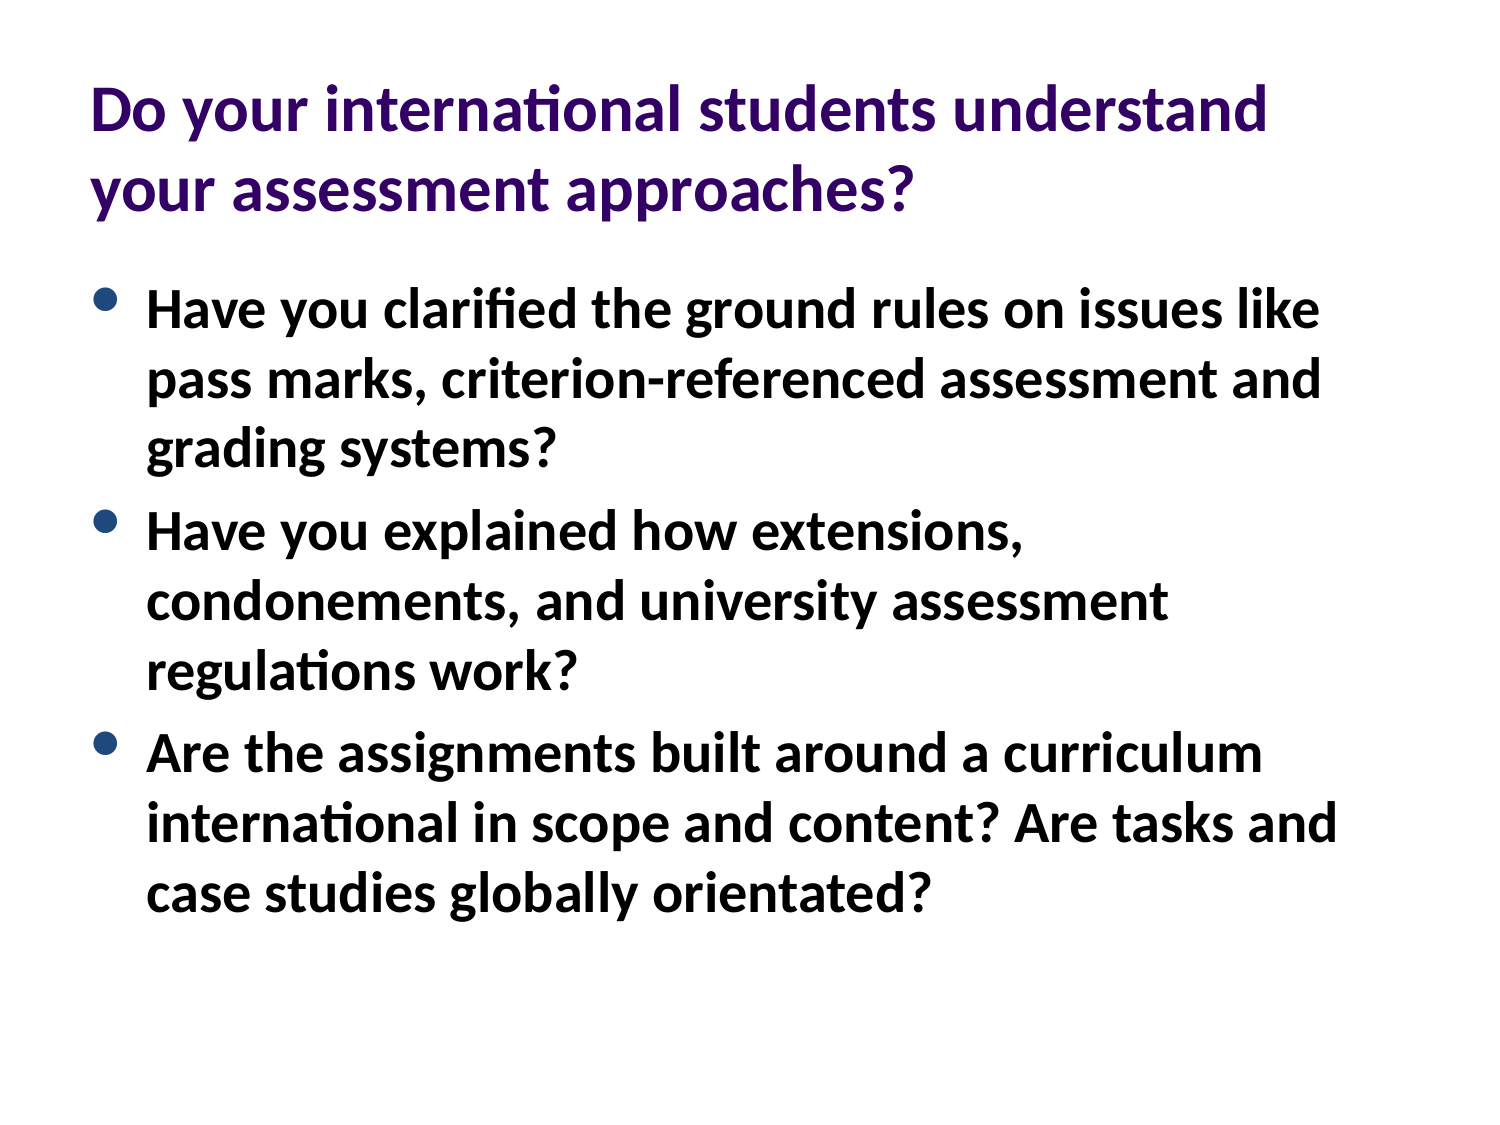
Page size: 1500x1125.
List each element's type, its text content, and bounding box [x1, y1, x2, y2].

list Have you clarified the ground rules on issues like pass marks, criterion-referenced assessment and grading systems? Have you explained how extensions, condonements, and university assessment regulations work? Are the assignments built around a curriculum international in scope and content? Are tasks and case studies globally orientated? [75, 262, 1425, 1005]
title Do your international students understand your assessment approaches? [75, 45, 1425, 233]
